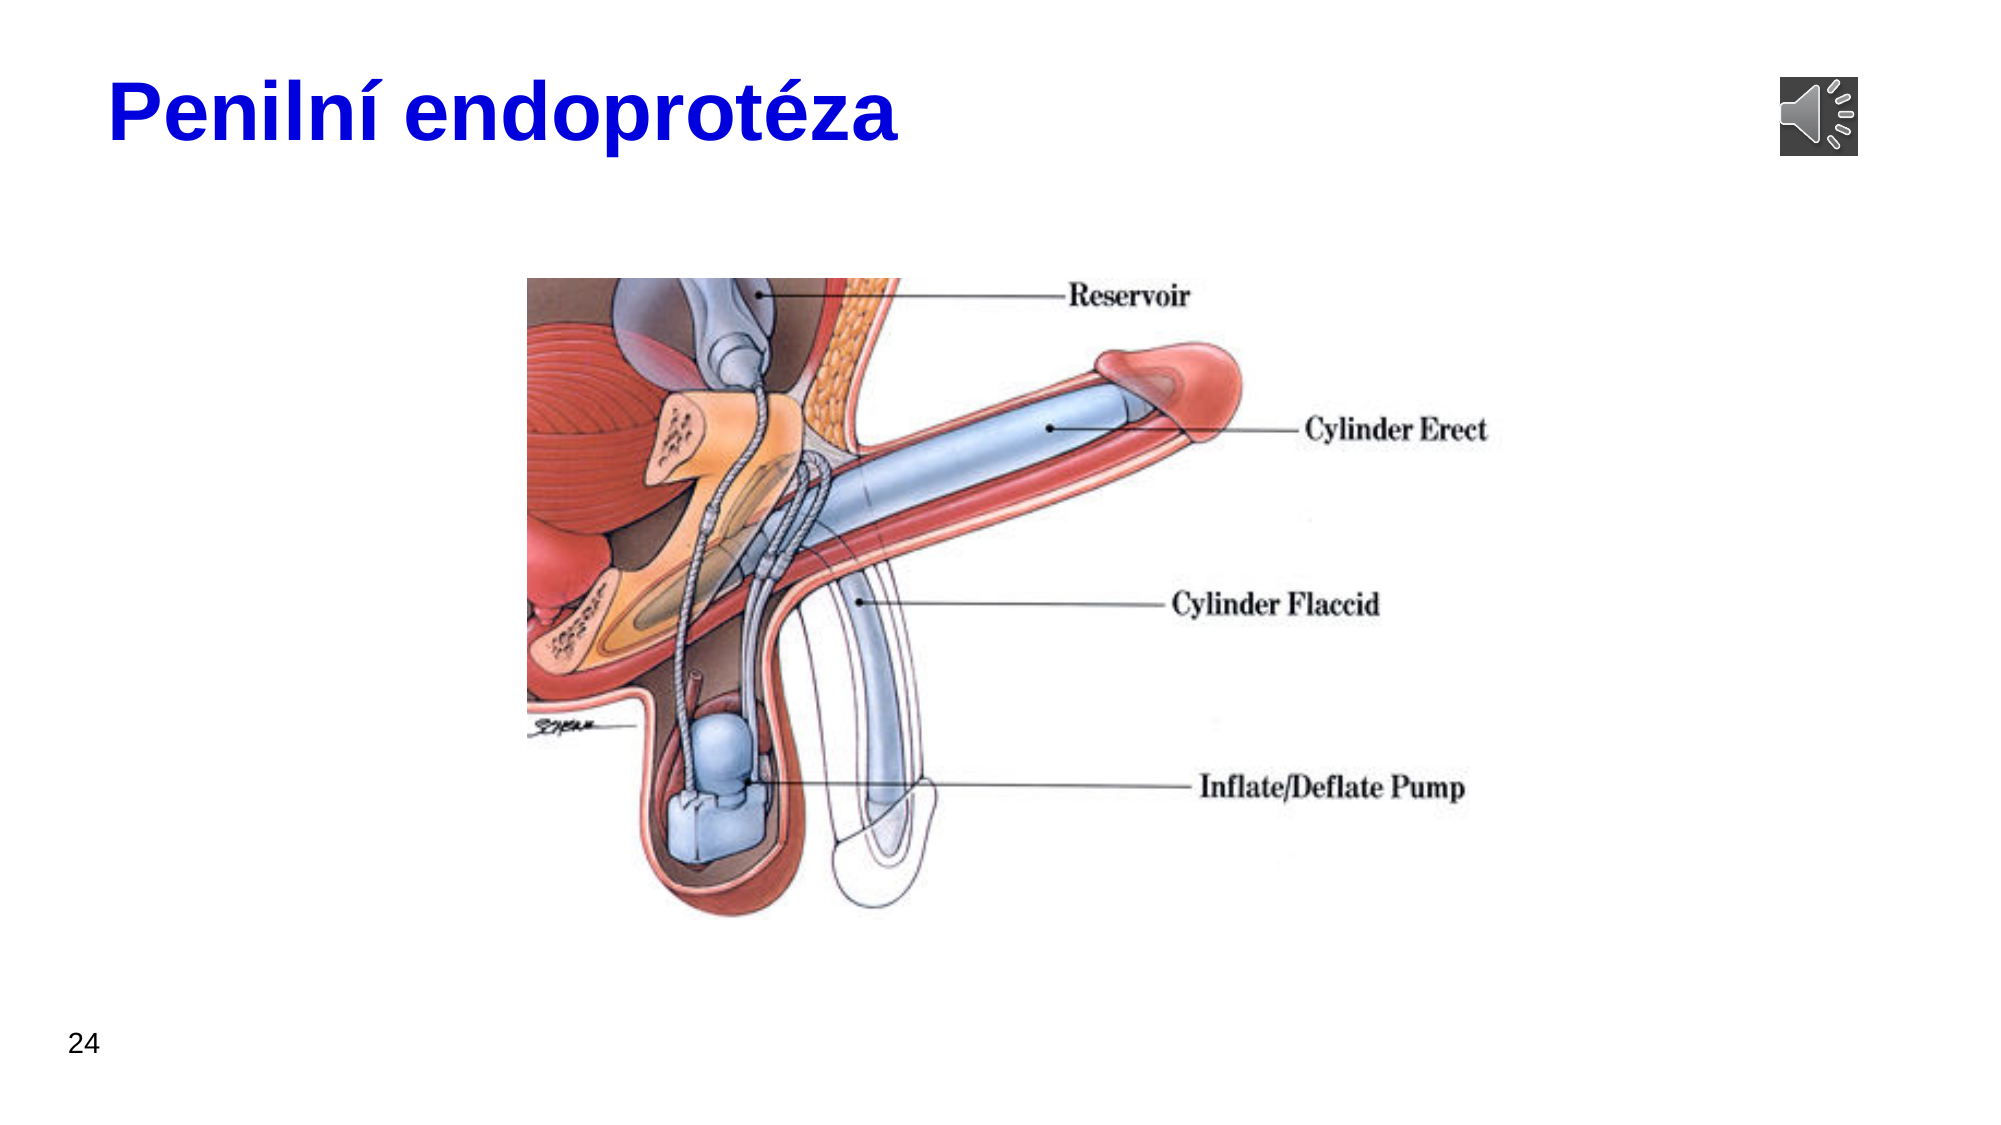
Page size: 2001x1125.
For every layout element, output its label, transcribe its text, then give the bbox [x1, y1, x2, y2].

picture [1778, 76, 1860, 157]
picture [527, 278, 1509, 920]
title Penilní endoprotéza [107, 73, 932, 148]
slide_number 24 [67, 1021, 110, 1063]
